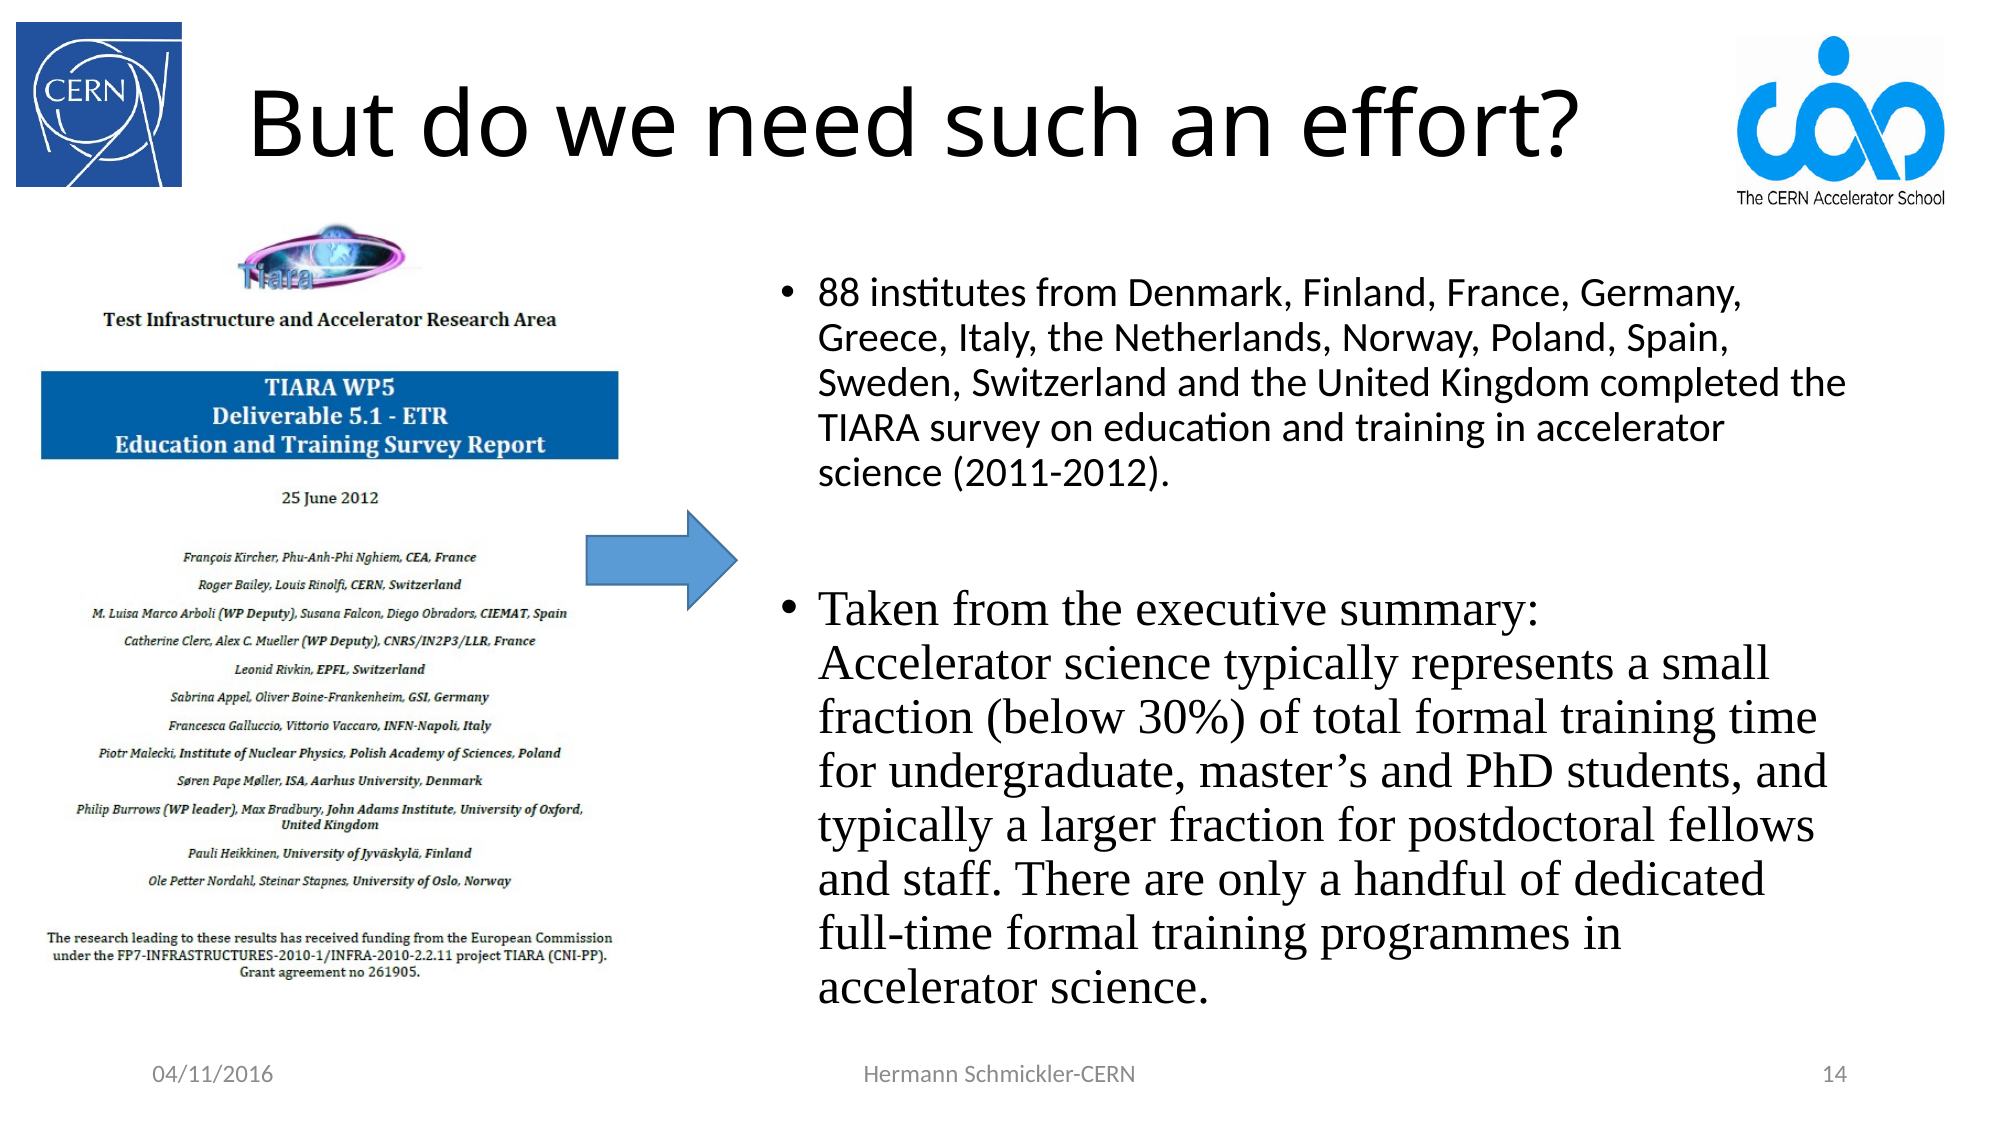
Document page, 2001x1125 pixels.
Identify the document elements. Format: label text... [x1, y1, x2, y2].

picture [28, 205, 646, 1013]
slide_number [137, 1042, 588, 1103]
text_box [646, 509, 739, 612]
picture [16, 22, 182, 187]
title But do we need such an effort? [231, 59, 1710, 195]
slide_number 14 [1412, 1042, 1863, 1103]
list 88 institutes from Denmark, Finland, France, Germany, Greece, Italy, the Netherlands, Norway, Poland, Spain, Sweden, Switzerland and the United Kingdom completed the TIARA survey on education and training in accelerator science (2011-2012). Taken from the executive summary: Accelerator science typically represents a small fraction (below 30%) of total formal training time for undergraduate, master’s and PhD students, and typically a larger fraction for postdoctoral fellows and staff. There are only a handful of dedicated full-time formal training programmes in accelerator science. [765, 192, 1863, 1022]
footer Hermann Schmickler-CERN [662, 1042, 1338, 1103]
picture [1736, 35, 1945, 205]
